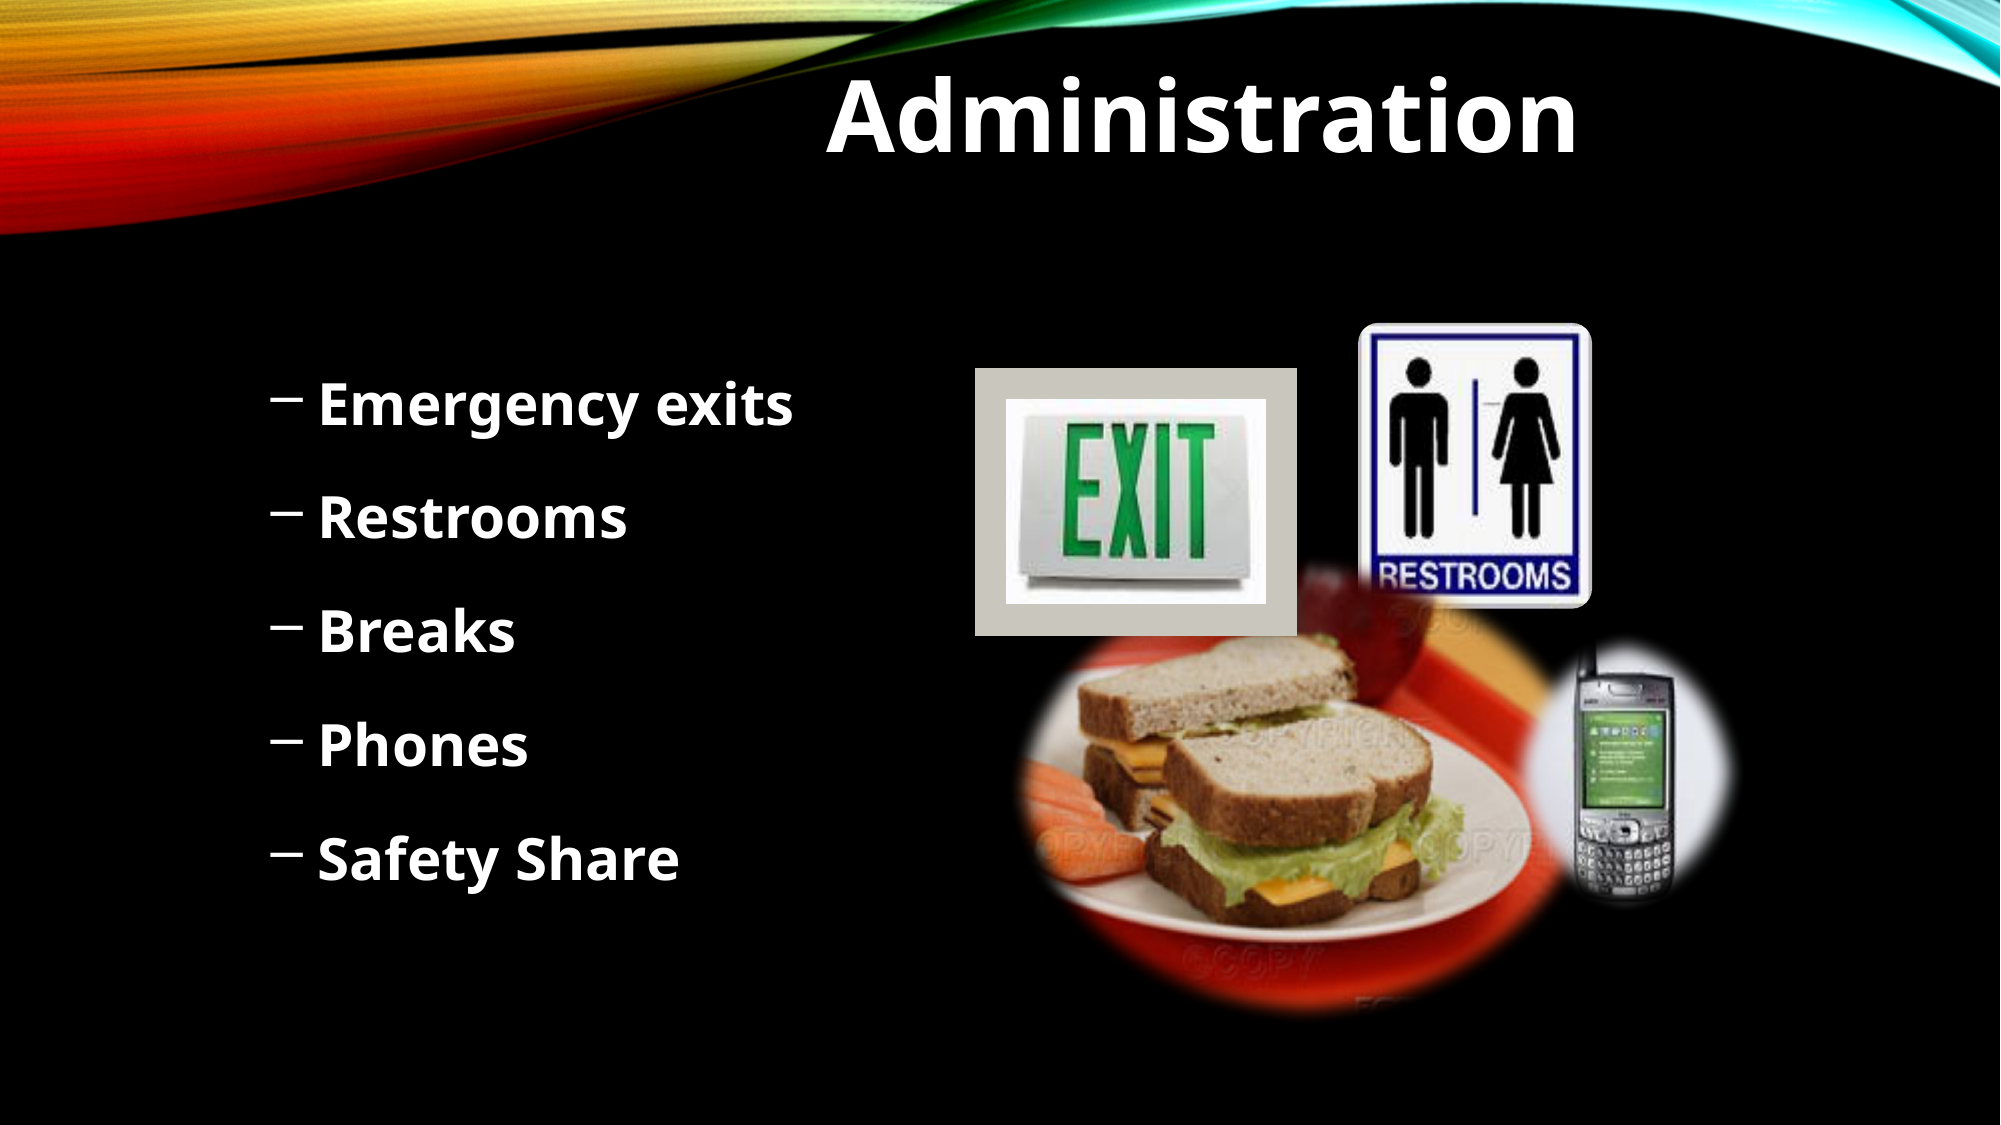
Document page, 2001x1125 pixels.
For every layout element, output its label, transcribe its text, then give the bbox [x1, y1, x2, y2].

text_box Emergency exits Restrooms Breaks Phones Safety Share [180, 359, 1006, 917]
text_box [1006, 322, 1749, 1026]
picture [0, 0, 2000, 237]
text_box Administration [811, 41, 1824, 183]
